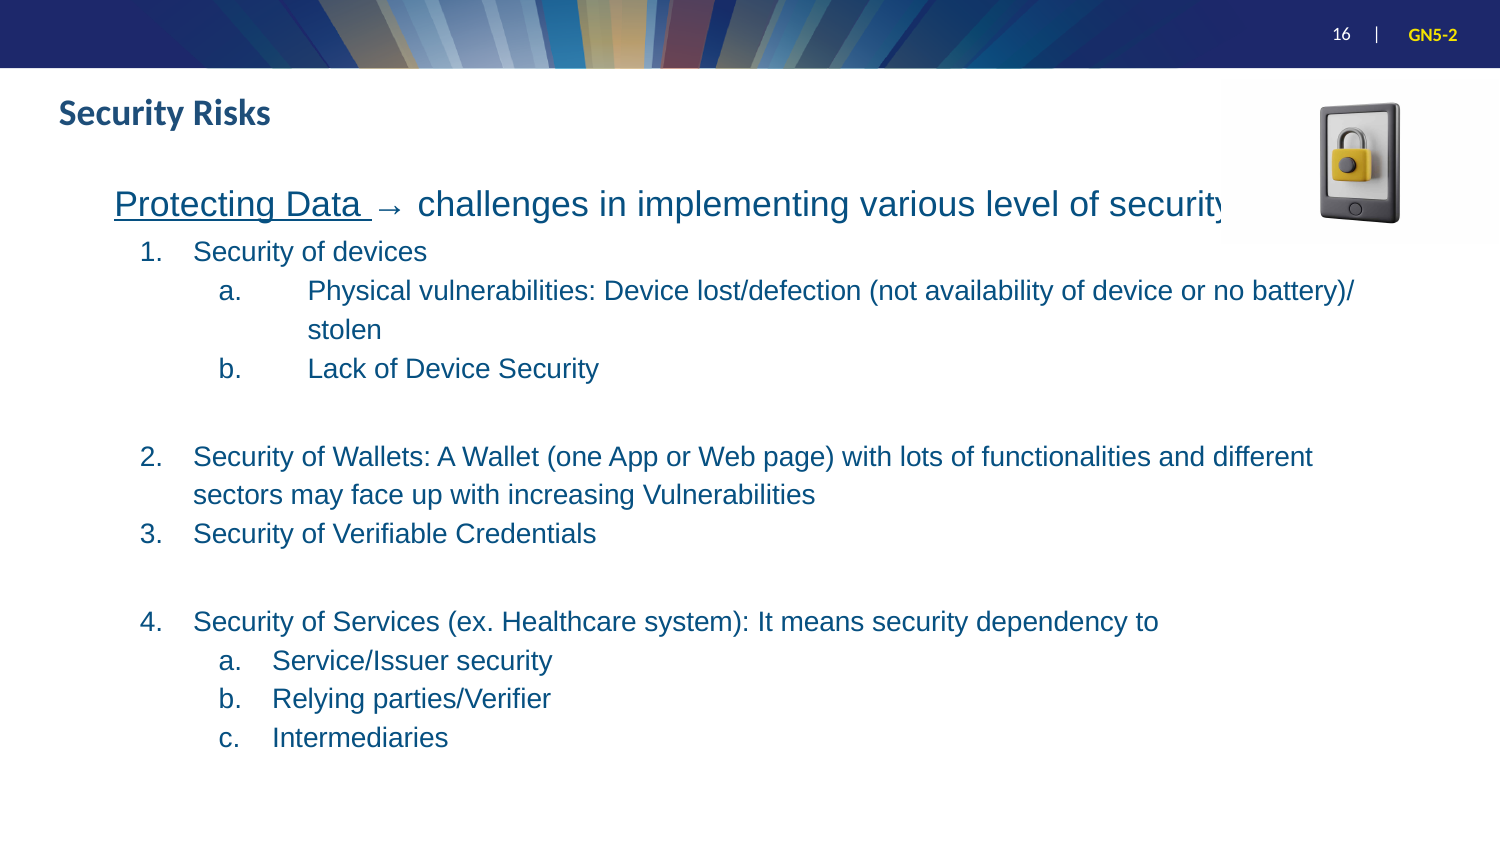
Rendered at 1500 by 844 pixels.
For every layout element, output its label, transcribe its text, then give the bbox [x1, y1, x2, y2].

picture [1221, 79, 1500, 244]
picture [0, 0, 1266, 69]
list Protecting Data → challenges in implementing various level of security Security of devices Physical vulnerabilities: Device lost/defection (not availability of device or no battery)/ stolen Lack of Device Security Security of Wallets: A Wallet (one App or Web page) with lots of functionalities and different sectors may face up with increasing Vulnerabilities Security of Verifiable Credentials Security of Services (ex. Healthcare system): It means security dependency to Service/Issuer security Relying parties/Verifier Intermediaries [103, 168, 1397, 760]
title Security Risks [47, 67, 1204, 160]
